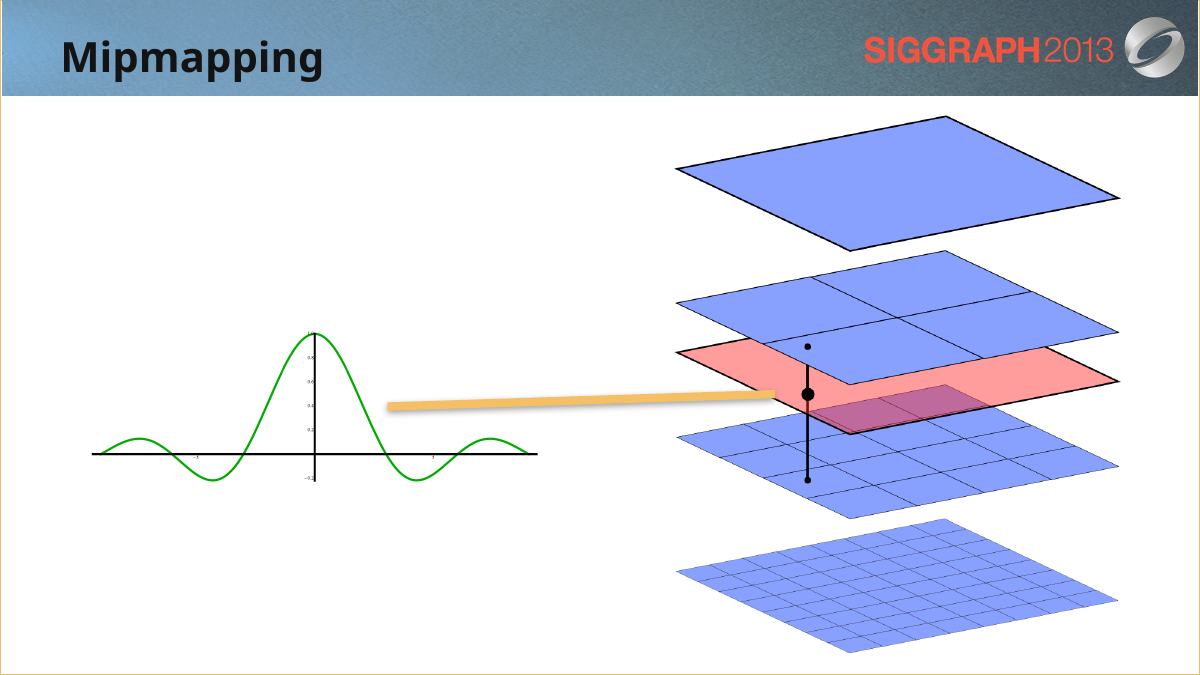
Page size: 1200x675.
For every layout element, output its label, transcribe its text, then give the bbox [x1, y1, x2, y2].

picture [2, 0, 1198, 96]
picture [91, 331, 538, 482]
text_box Mipmapping [48, 24, 1090, 87]
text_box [387, 393, 776, 407]
picture [672, 112, 1126, 657]
